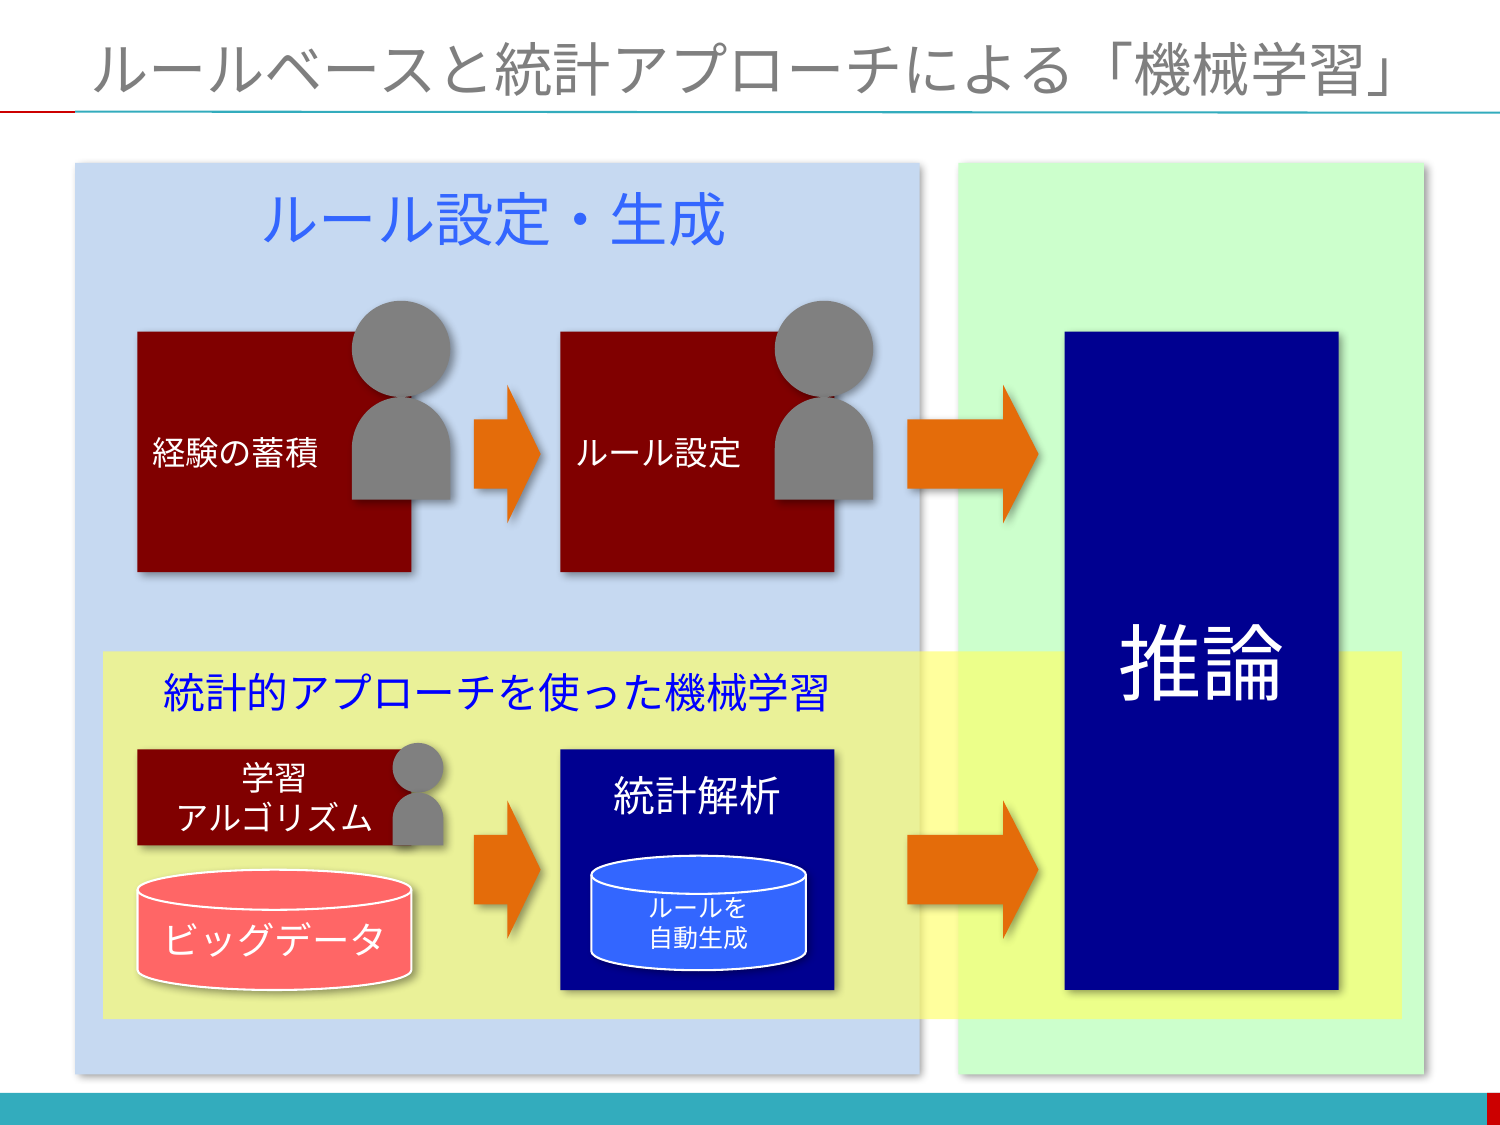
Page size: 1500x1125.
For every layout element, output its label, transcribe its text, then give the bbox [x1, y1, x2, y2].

text_box ルール設定・生成 [245, 175, 742, 261]
title ルールベースと統計アプローチによる「機械学習」 [75, 33, 1500, 102]
text_box ルール設定 [558, 329, 836, 574]
text_box 推論 [1063, 329, 1341, 649]
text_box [102, 651, 1403, 1020]
text_box [471, 382, 543, 526]
text_box [73, 161, 922, 1076]
text_box [905, 382, 1041, 526]
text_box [774, 300, 874, 500]
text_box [351, 300, 451, 500]
text_box 経験の蓄積 [135, 329, 413, 574]
text_box [956, 161, 1426, 1076]
